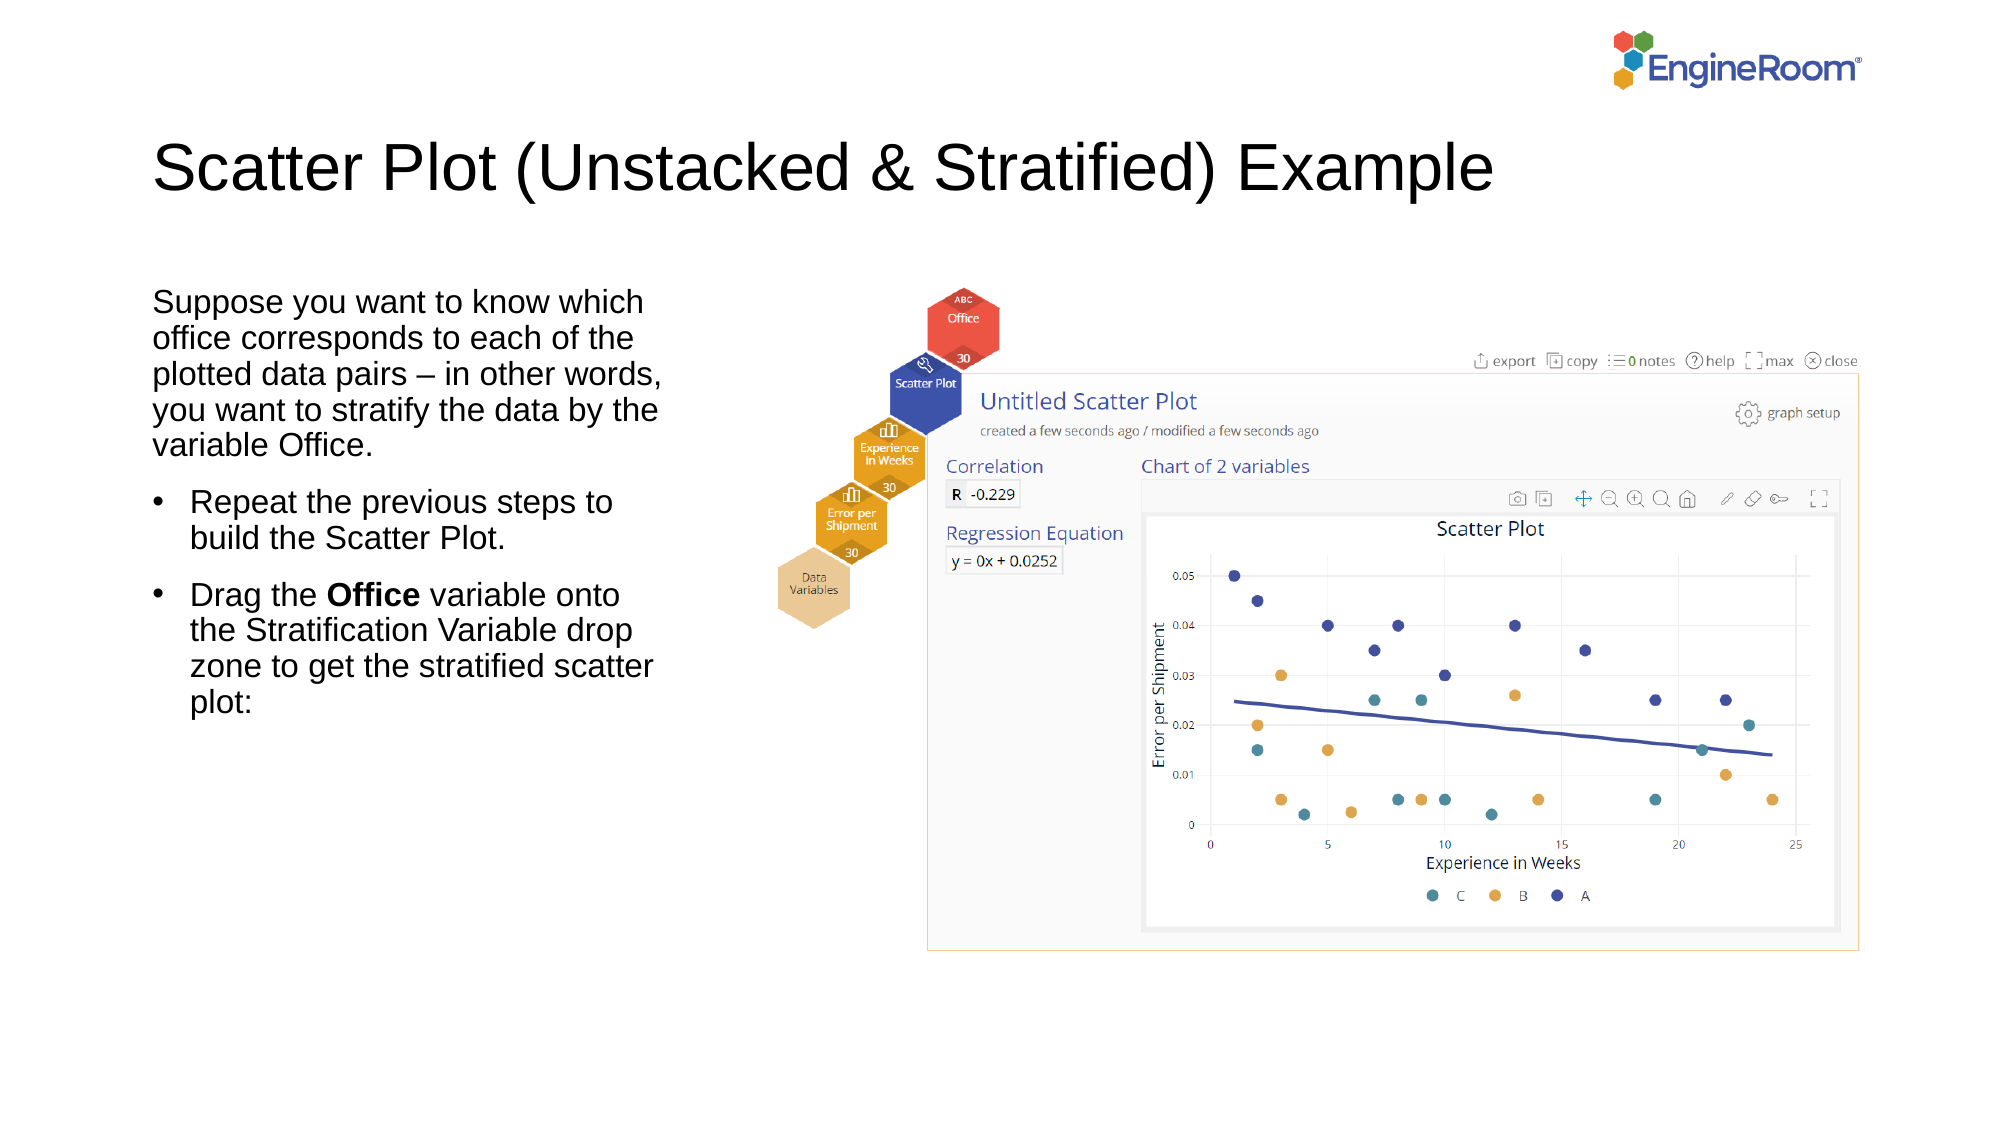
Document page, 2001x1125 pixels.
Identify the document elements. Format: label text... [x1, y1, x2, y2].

list Suppose you want to know which office corresponds to each of the plotted data pairs – in other words, you want to stratify the data by the variable Office. Repeat the previous steps to build the Scatter Plot. Drag the Office variable onto the Stratification Variable drop zone to get the stratified scatter plot: [137, 277, 681, 766]
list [774, 282, 1867, 954]
picture [1612, 29, 1863, 90]
title Scatter Plot (Unstacked & Stratified) Example [137, 59, 1863, 278]
